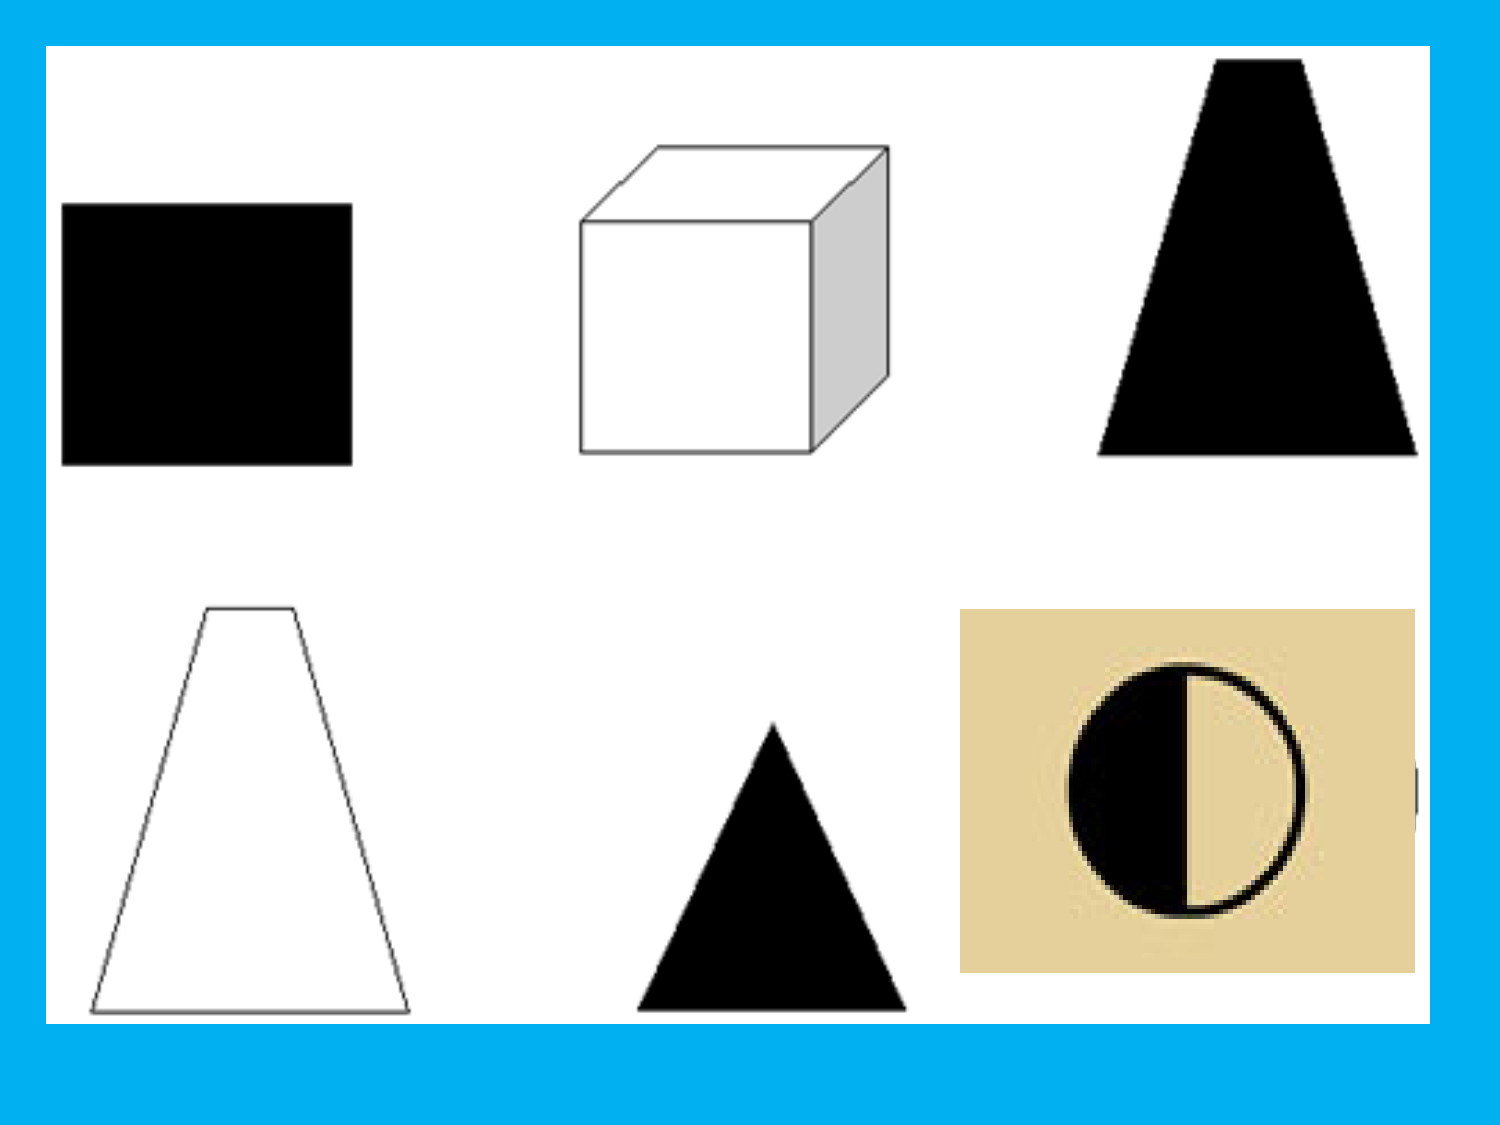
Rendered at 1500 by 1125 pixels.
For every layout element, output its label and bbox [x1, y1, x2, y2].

picture [47, 47, 1429, 1023]
